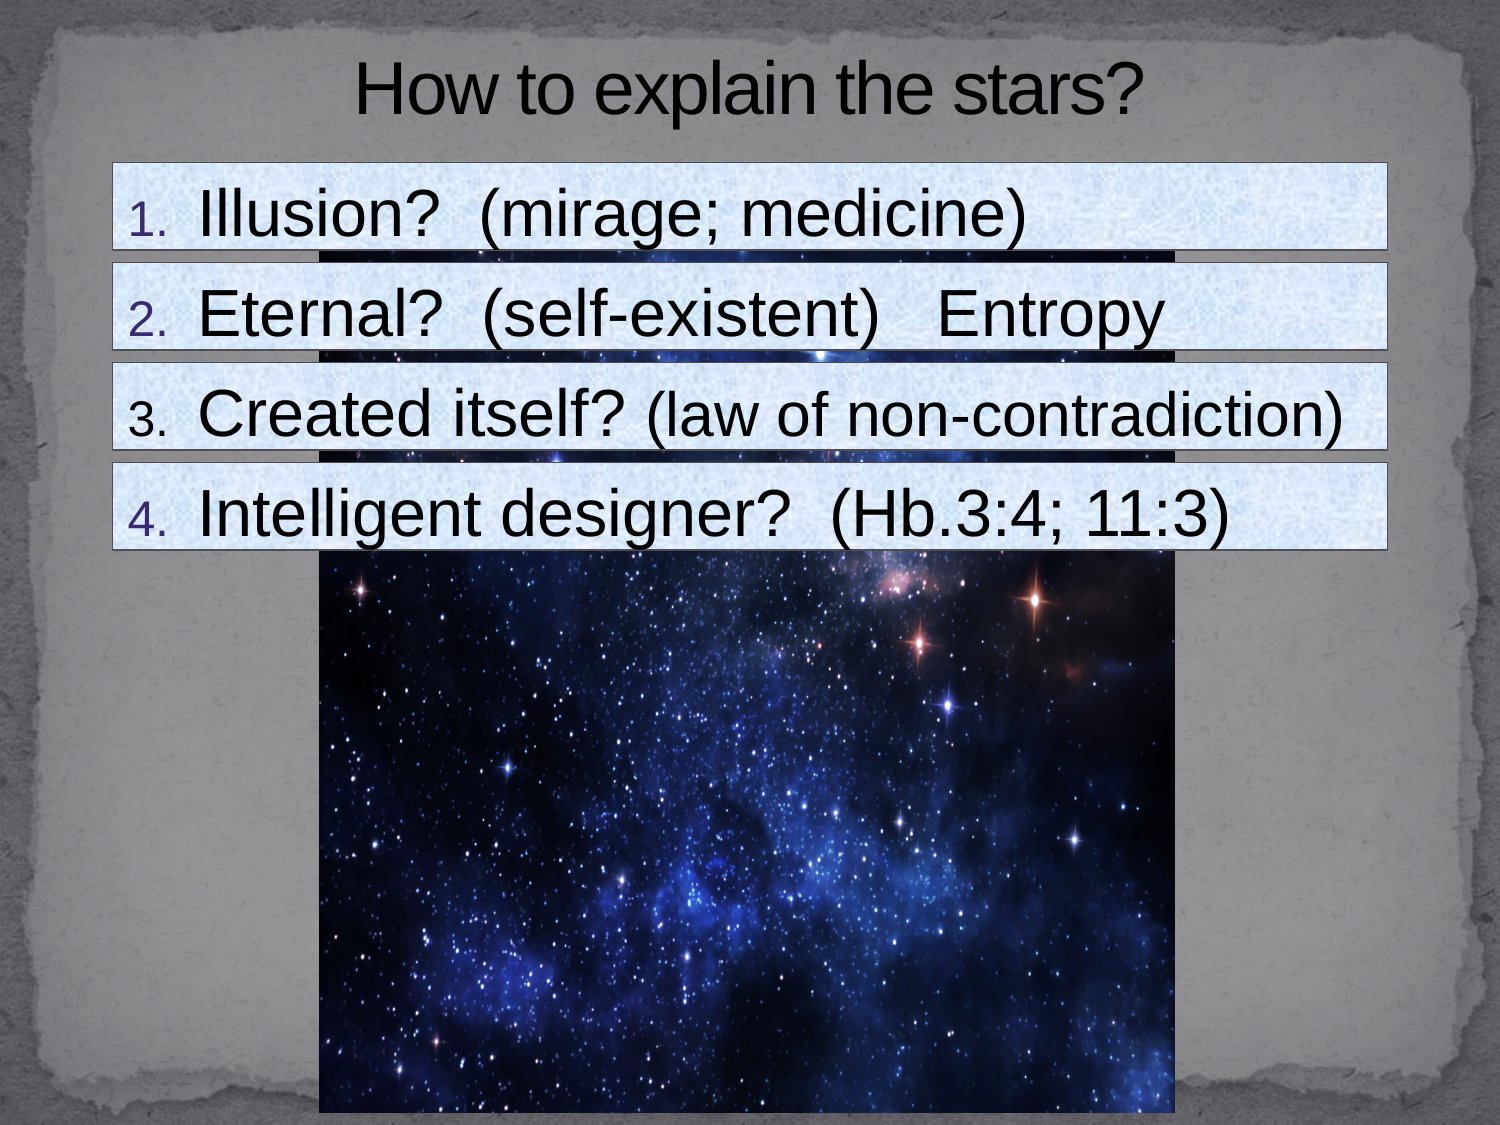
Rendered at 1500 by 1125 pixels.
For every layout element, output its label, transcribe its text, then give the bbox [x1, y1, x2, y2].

text_box 2. Eternal? (self-existent) Entropy [112, 262, 308, 350]
text_box 2. Eternal? (self-existent) Entropy [1185, 262, 1388, 350]
text_box 4. Intelligent designer? (Hb.3:4; 11:3) [112, 462, 308, 550]
text_box 1. Illusion? (mirage; medicine) [112, 162, 311, 250]
text_box 3. Created itself? (law of non-contradiction) [112, 362, 308, 450]
text_box 4. Intelligent designer? (Hb.3:4; 11:3) [1185, 462, 1388, 550]
title How to explain the stars? [74, 74, 1425, 138]
text_box 1. Illusion? (mirage; medicine) [1183, 162, 1388, 250]
picture [319, 164, 1175, 1113]
text_box 3. Created itself? (law of non-contradiction) [1185, 362, 1388, 450]
